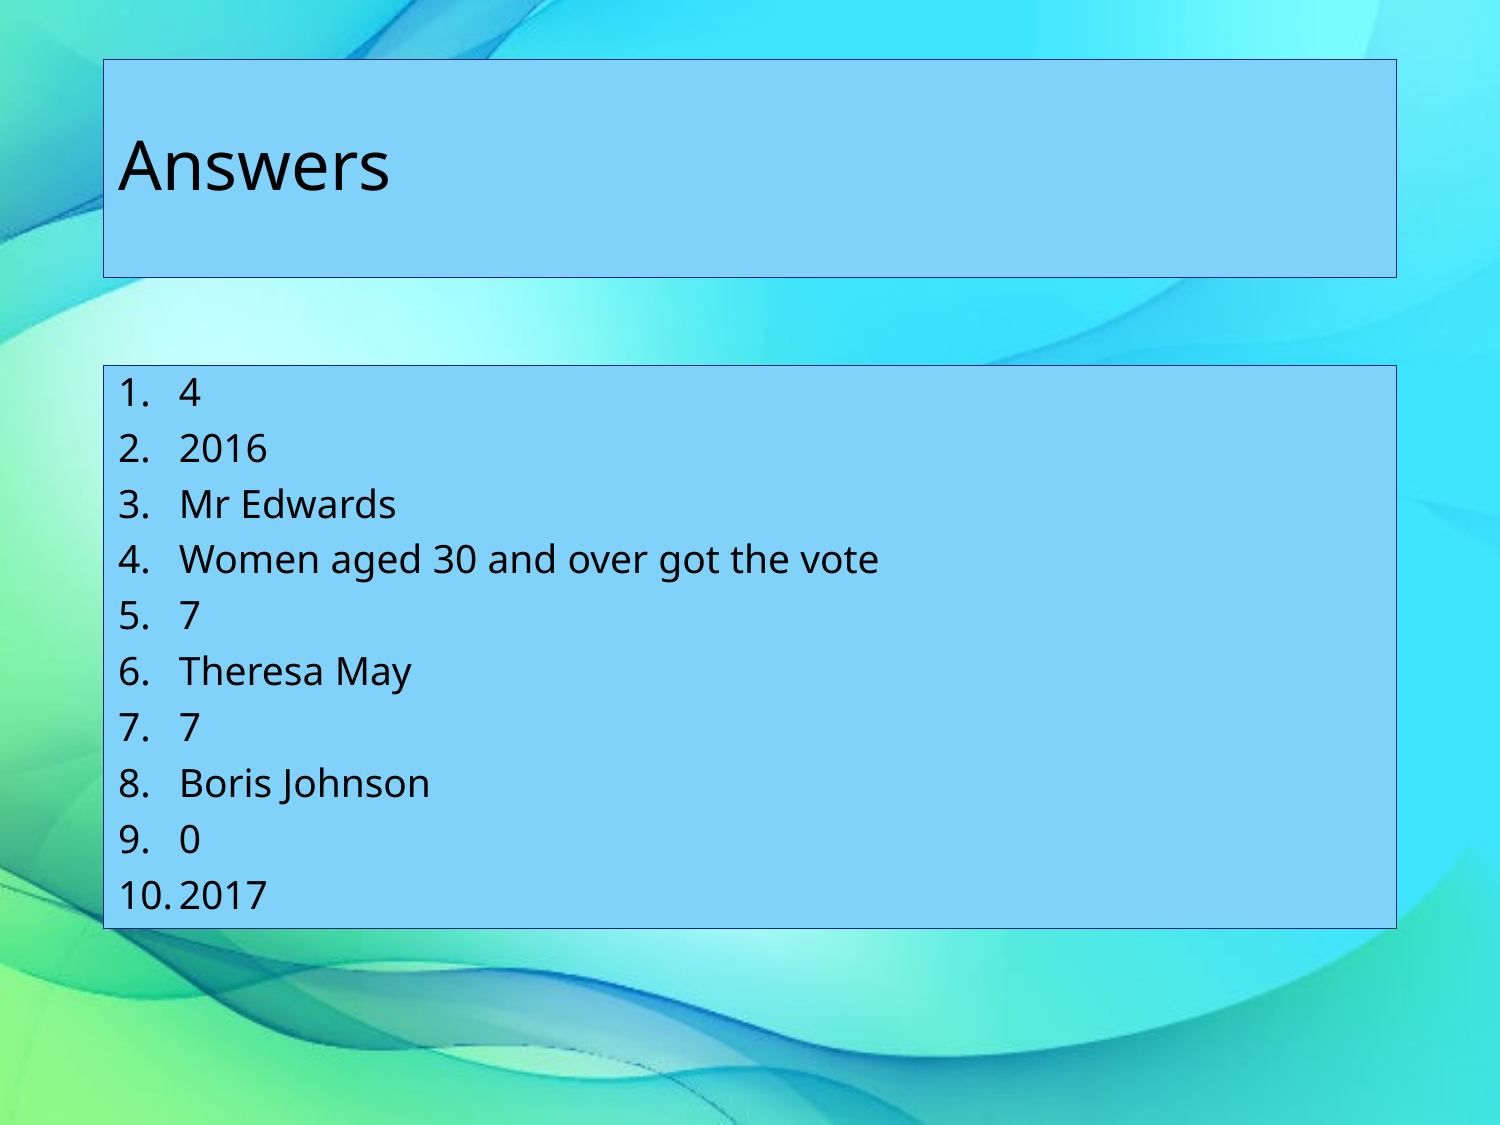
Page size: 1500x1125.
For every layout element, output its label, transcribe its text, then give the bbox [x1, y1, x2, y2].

title Answers [103, 59, 1397, 278]
list 4 2016 Mr Edwards Women aged 30 and over got the vote 7 Theresa May 7 Boris Johnson 0 2017 [103, 365, 1397, 929]
picture [0, 0, 1500, 1125]
